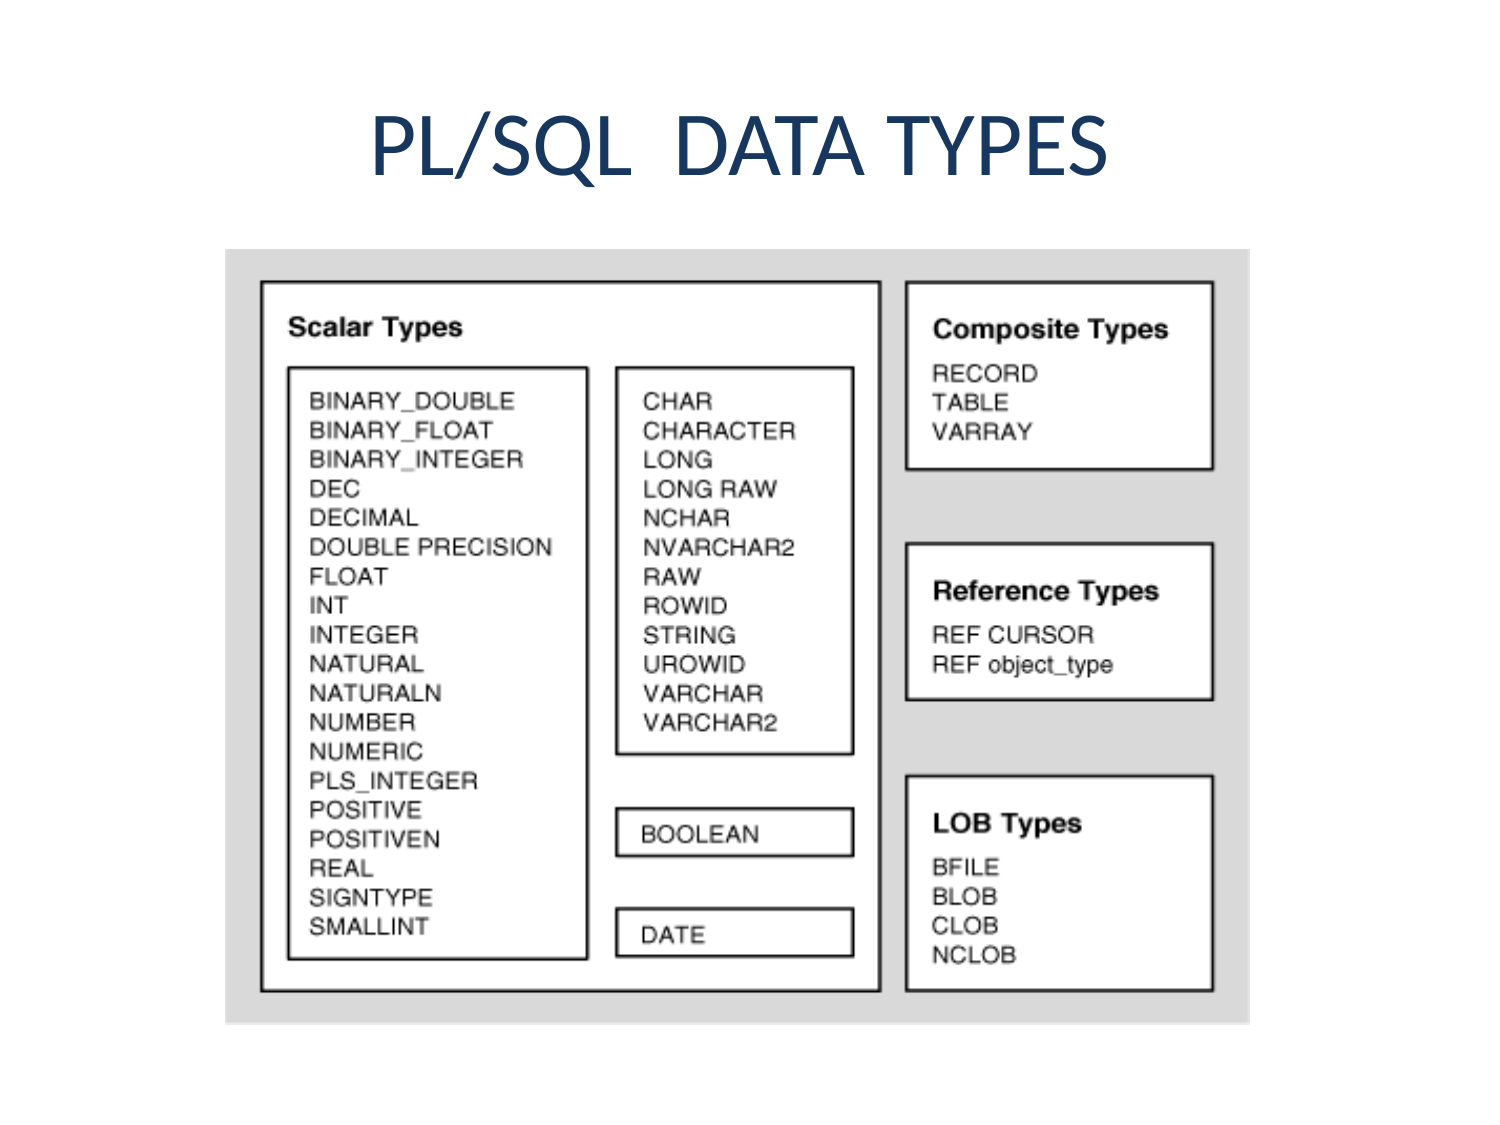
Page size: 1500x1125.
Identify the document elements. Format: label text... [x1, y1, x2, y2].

picture [224, 249, 1251, 1026]
title PL/SQL DATA TYPES [75, 45, 1425, 233]
